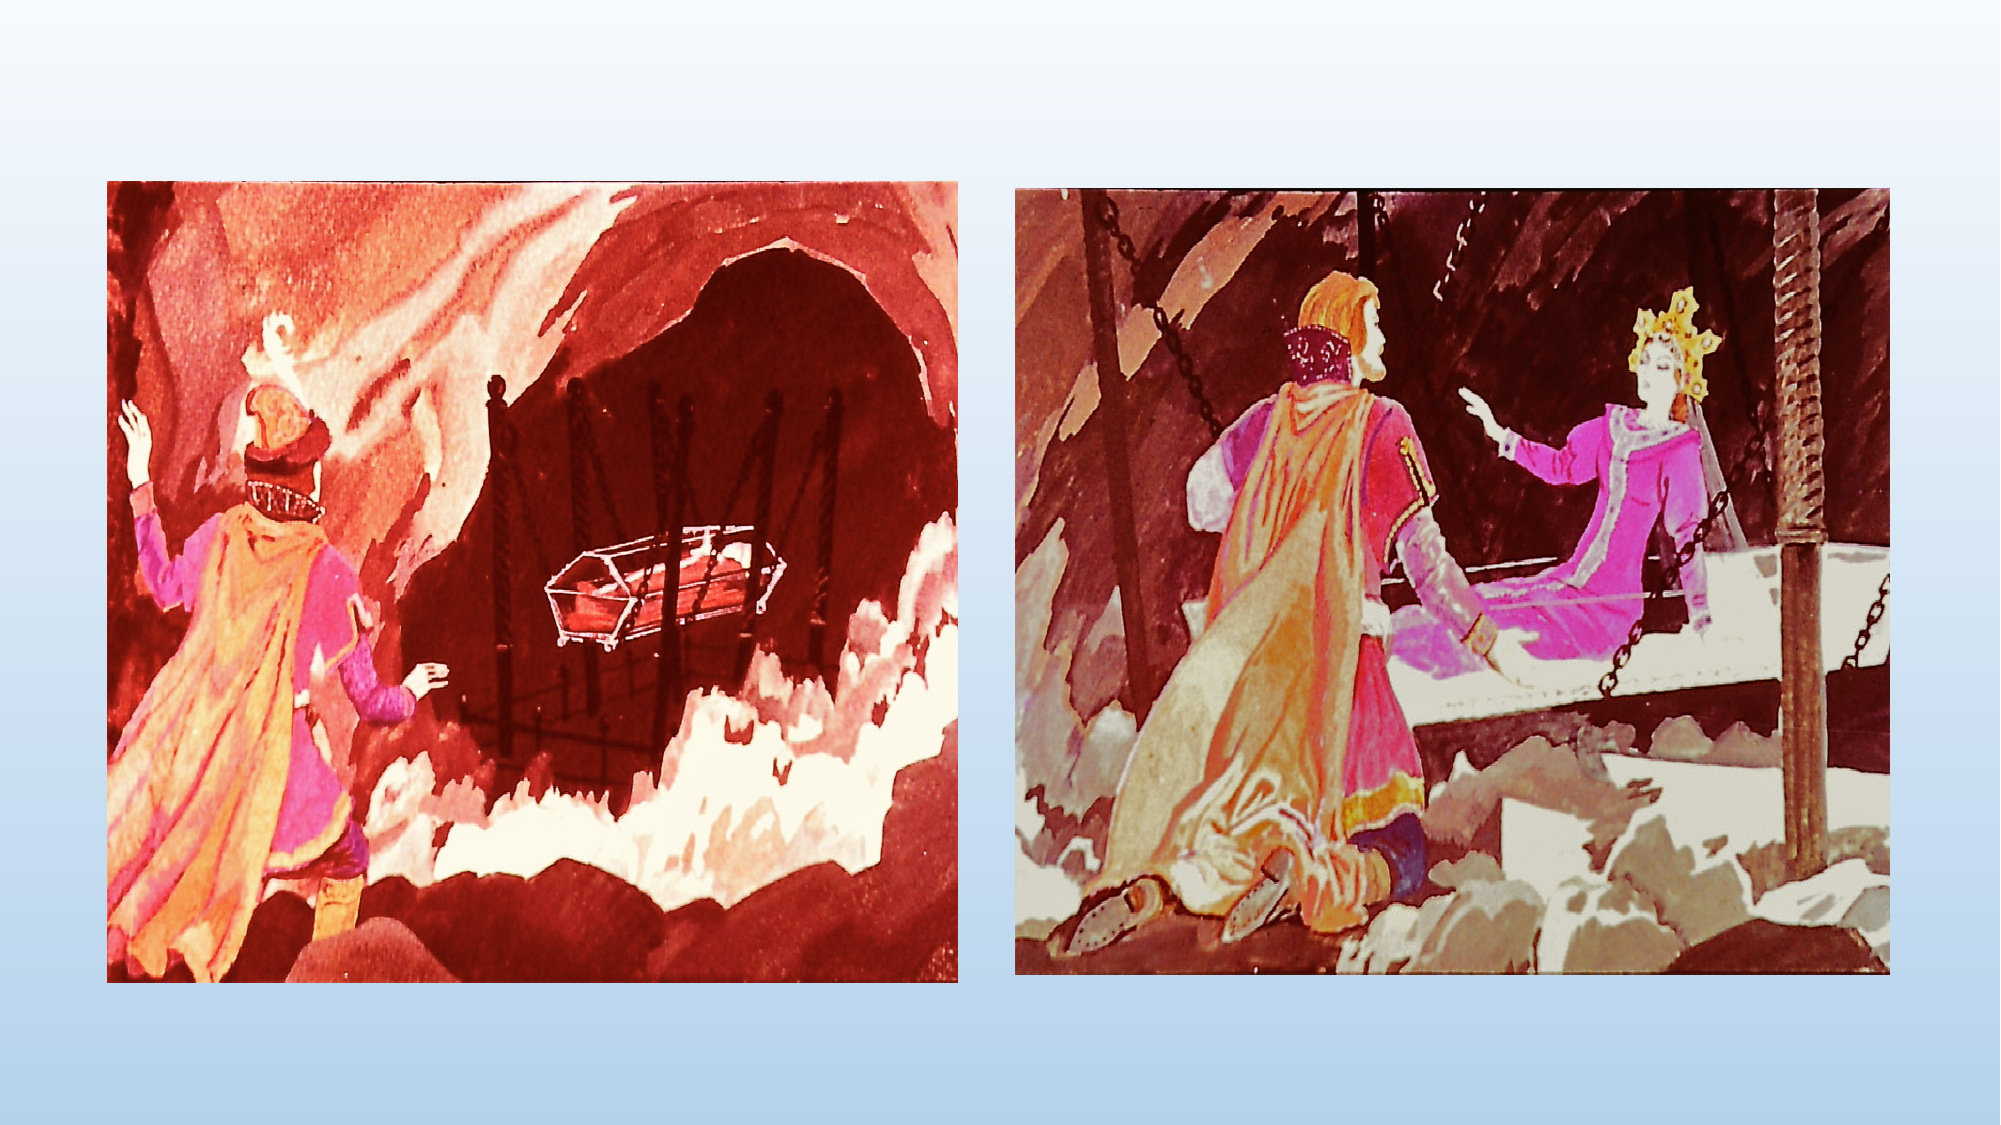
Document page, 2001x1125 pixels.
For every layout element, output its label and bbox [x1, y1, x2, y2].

list [107, 181, 958, 983]
picture [1015, 188, 1890, 975]
